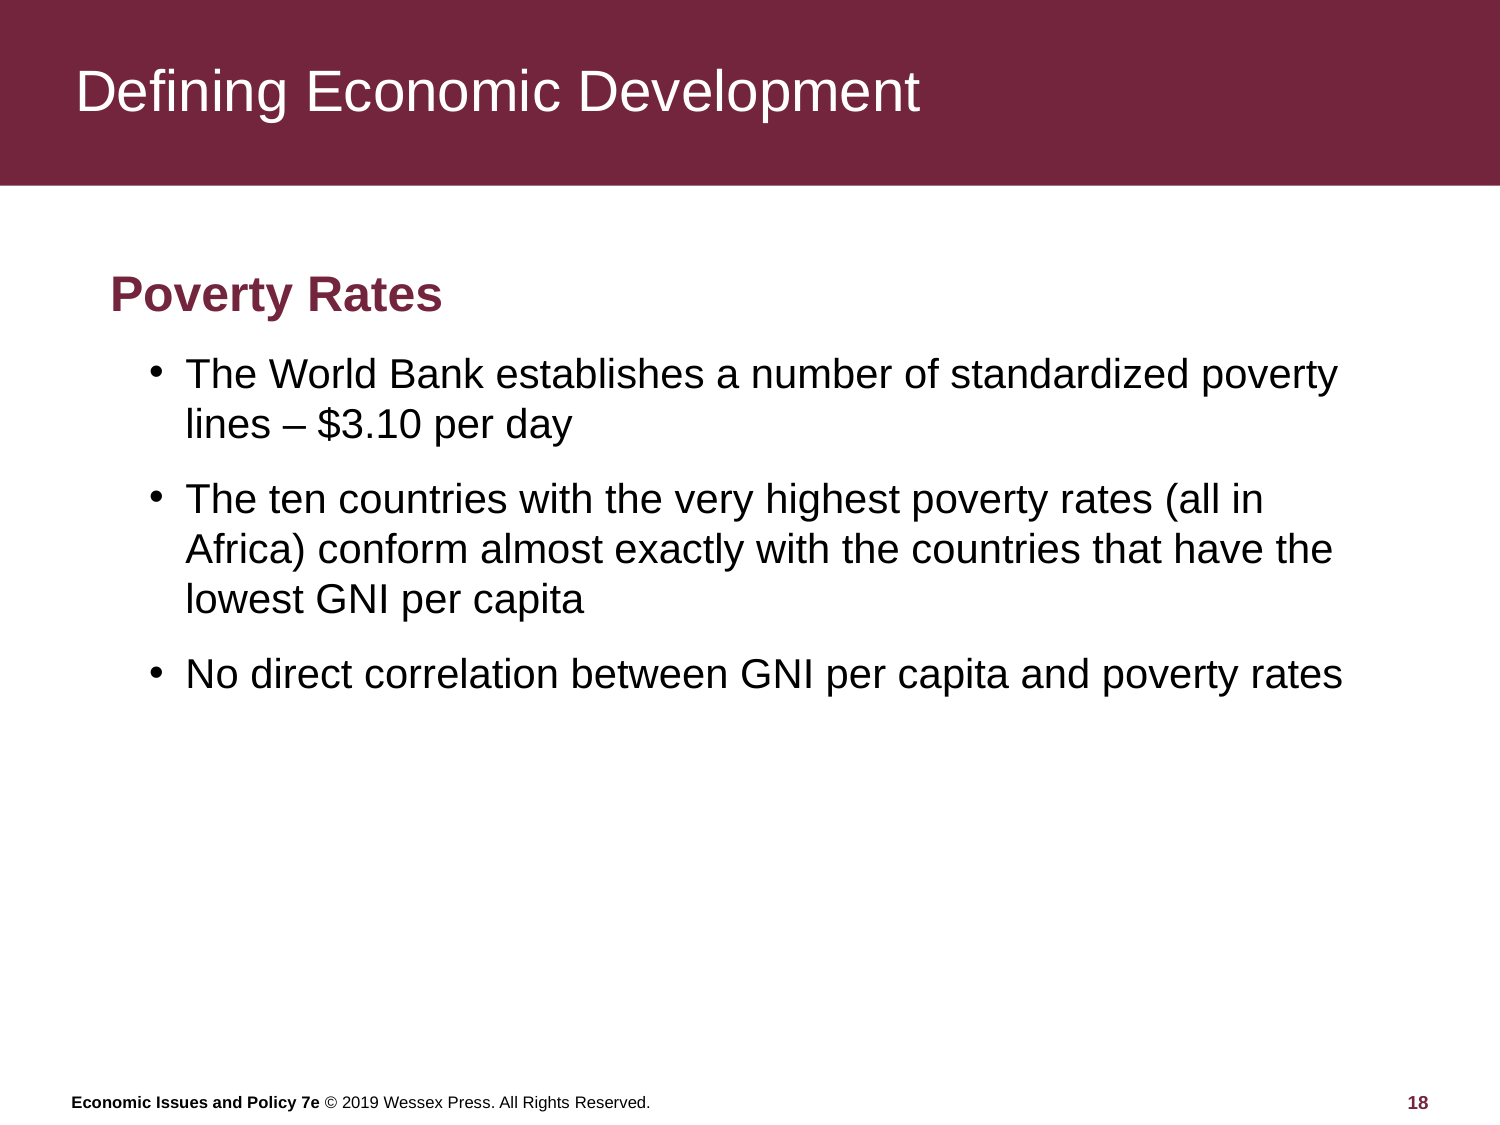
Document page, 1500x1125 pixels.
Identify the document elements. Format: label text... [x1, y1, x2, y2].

title Defining Economic Development [0, 0, 1500, 186]
list Poverty Rates The World Bank establishes a number of standardized poverty lines – $3.10 per day The ten countries with the very highest poverty rates (all in Africa) conform almost exactly with the countries that have the lowest GNI per capita No direct correlation between GNI per capita and poverty rates [109, 261, 1392, 1014]
